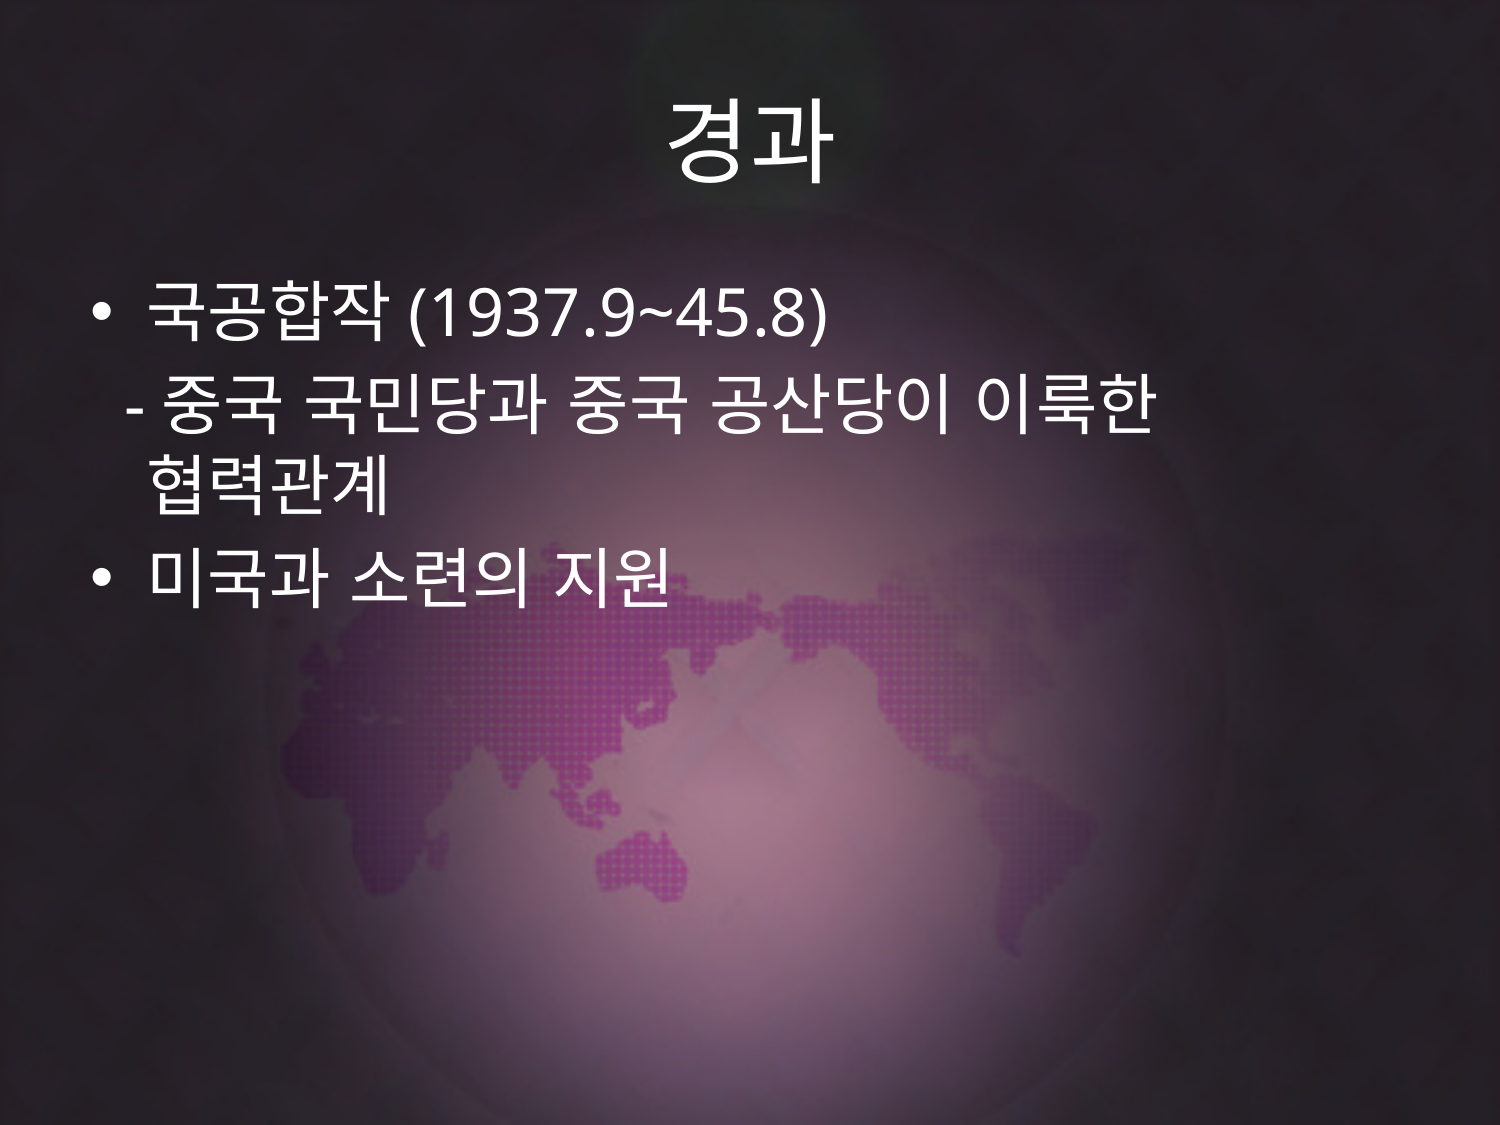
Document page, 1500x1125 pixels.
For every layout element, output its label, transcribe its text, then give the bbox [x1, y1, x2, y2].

list 국공합작(1937.9~45.8) -중국 국민당과 중국 공산당이 이룩한 협력관계 미국과 소련의 지원 [75, 262, 1425, 1005]
title 경과 [75, 45, 1425, 233]
picture [0, 0, 1500, 1125]
